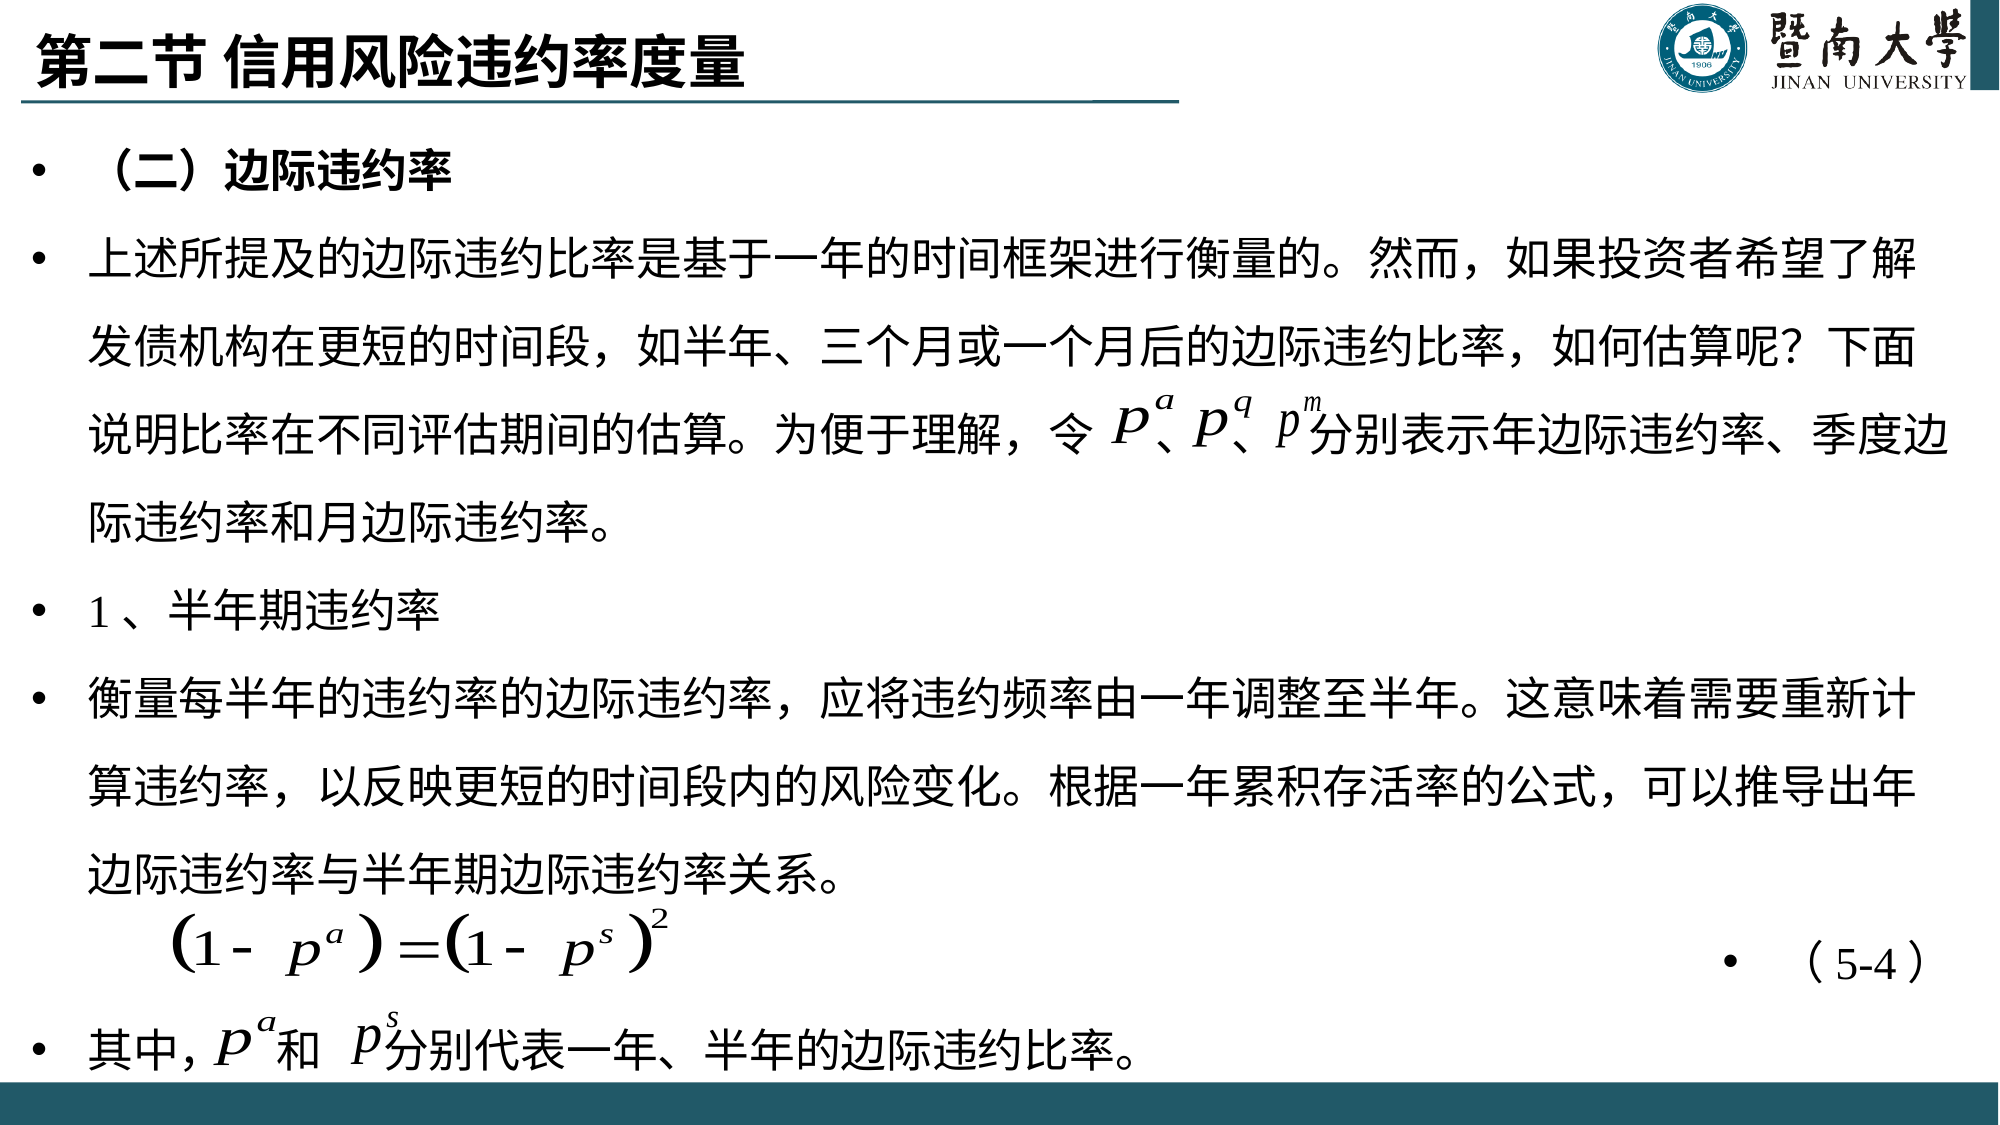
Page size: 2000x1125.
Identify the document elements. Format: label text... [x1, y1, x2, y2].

title 第二节 信用风险违约率度量 [19, 0, 1266, 101]
text_box （二）边际违约率 上述所提及的边际违约比率是基于一年的时间框架进行衡量的。然而，如果投资者希望了解发债机构在更短的时间段，如半年、三个月或一个月后的边际违约比率，如何估算呢？下面说明比率在不同评估期间的估算。为便于理解，令 、 、 分别表示年边际违约率、季度边际违约率和月边际违约率。 1、半年期违约率 衡量每半年的违约率的边际违约率，应将违约频率由一年调整至半年。这意味着需要重新计算违约率，以反映更短的时间段内的风险变化。根据一年累积存活率的公式，可以推导出年边际违约率与半年期边际违约率关系。 （5-4） 其中， 和 分别代表一年、半年的边际违约比率。 [16, 101, 1969, 1084]
picture [1093, 373, 1334, 462]
picture [160, 893, 686, 1080]
picture [1657, 3, 1967, 93]
